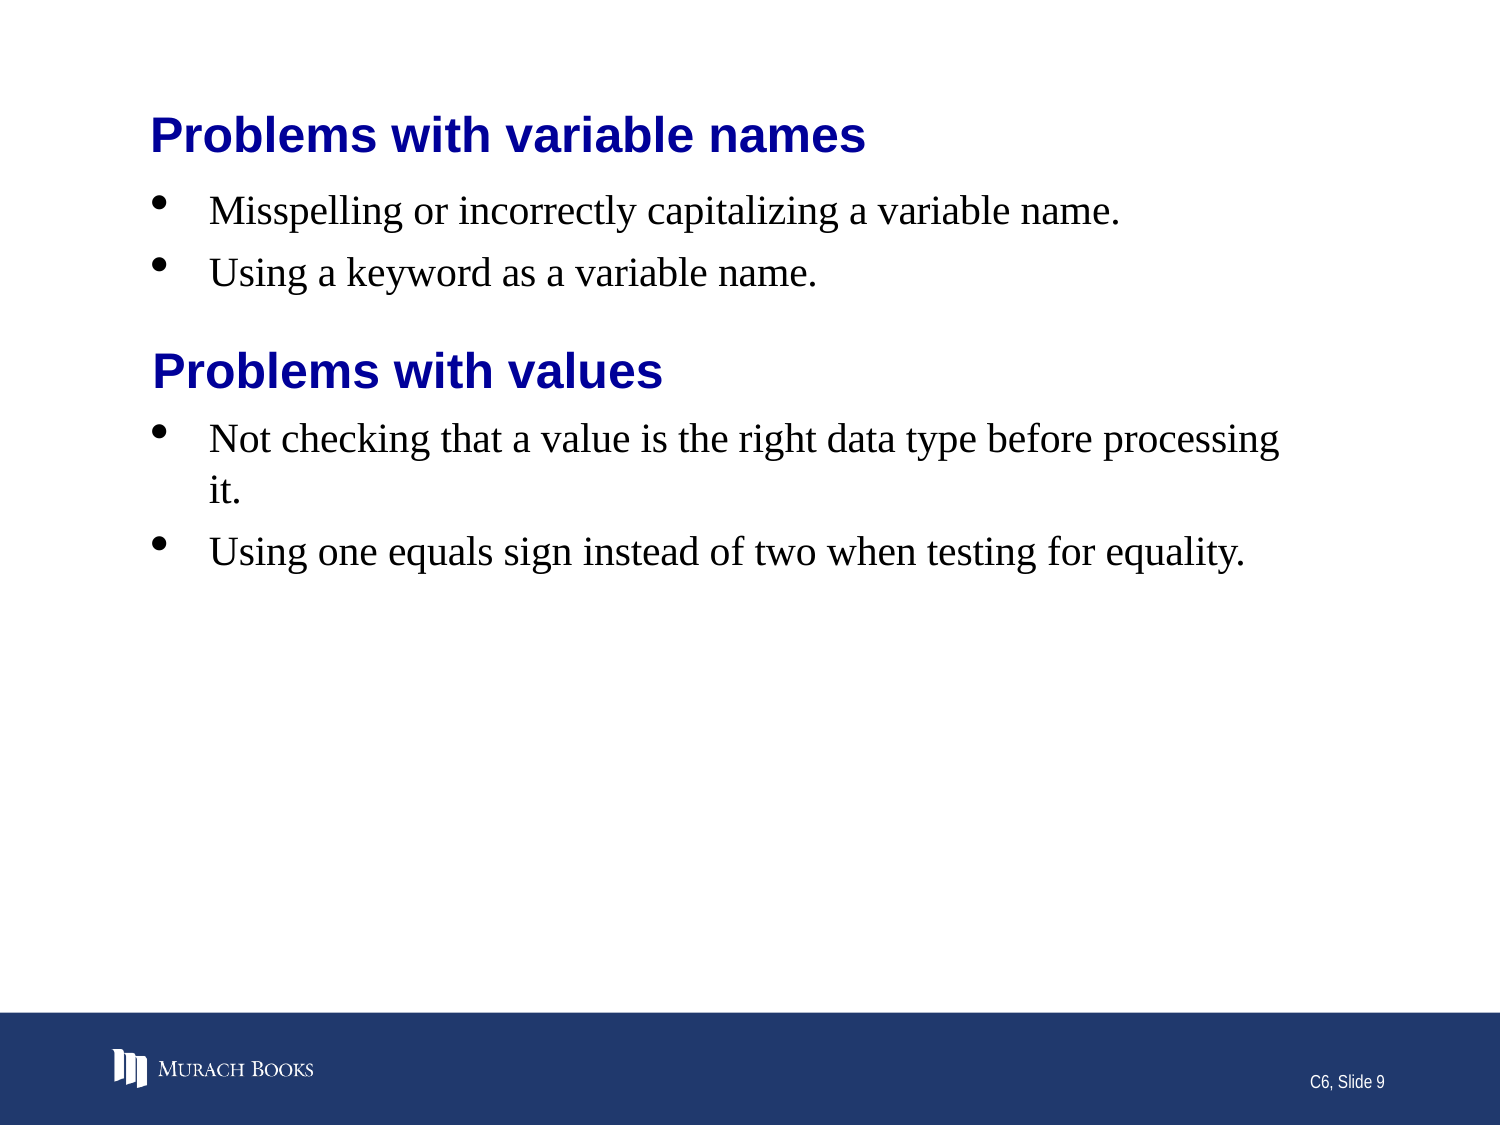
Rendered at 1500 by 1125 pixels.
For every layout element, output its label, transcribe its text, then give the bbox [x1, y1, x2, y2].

title Problems with variable names [150, 102, 1350, 164]
slide_number C6, Slide 9 [1087, 1025, 1400, 1100]
list Misspelling or incorrectly capitalizing a variable name. Using a keyword as a variable name. Problems with values Not checking that a value is the right data type before processing it. Using one equals sign instead of two when testing for equality. [137, 174, 1350, 975]
footer [12, 1025, 463, 1100]
